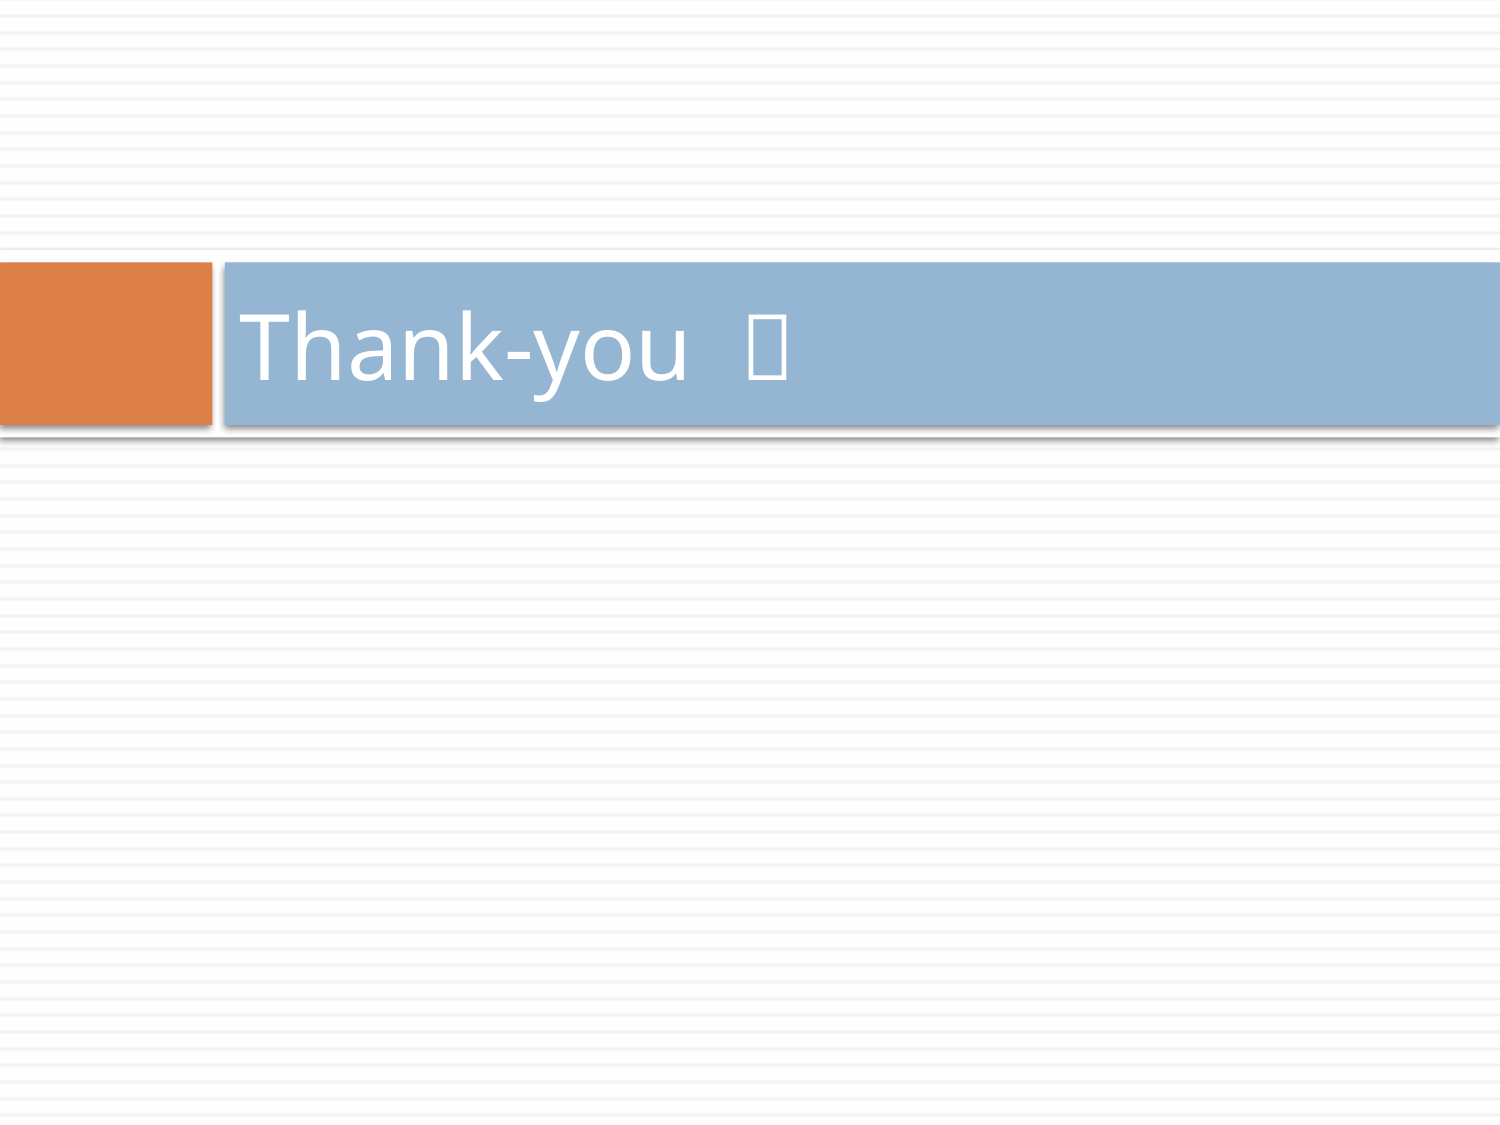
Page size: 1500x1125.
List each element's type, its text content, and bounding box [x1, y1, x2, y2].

title Thank-you  [225, 262, 1475, 425]
